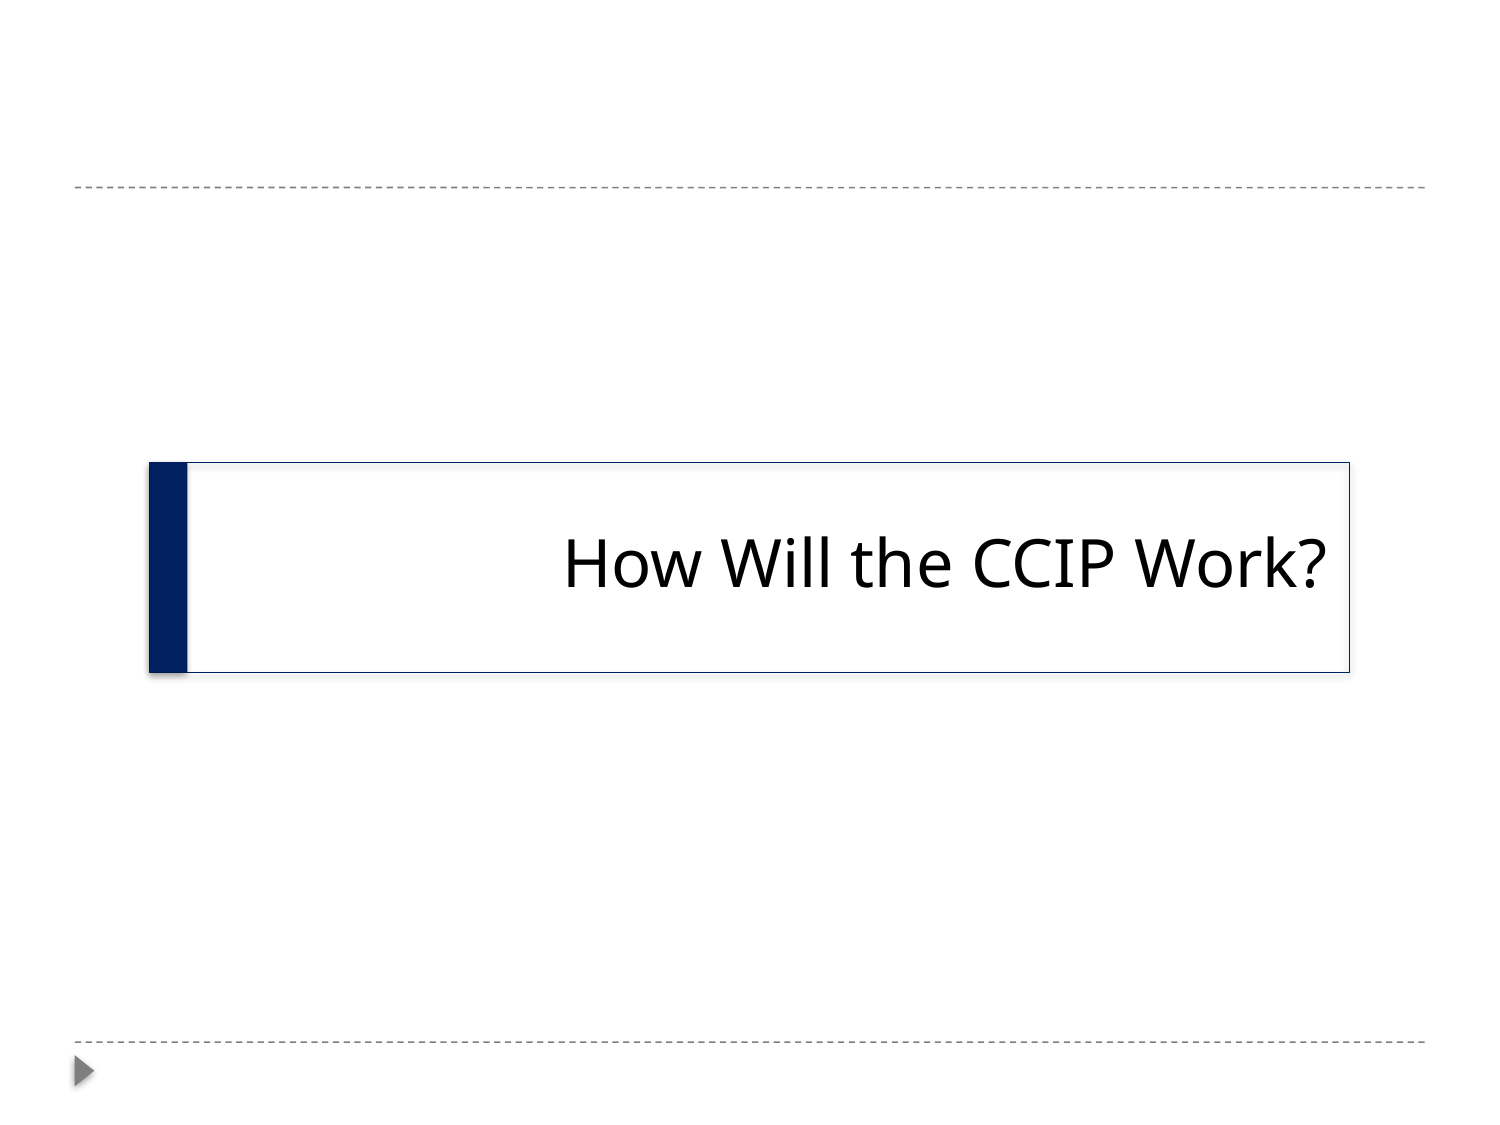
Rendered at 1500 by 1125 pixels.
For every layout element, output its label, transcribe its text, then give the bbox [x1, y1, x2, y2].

title How Will the CCIP Work? [218, 513, 1344, 648]
